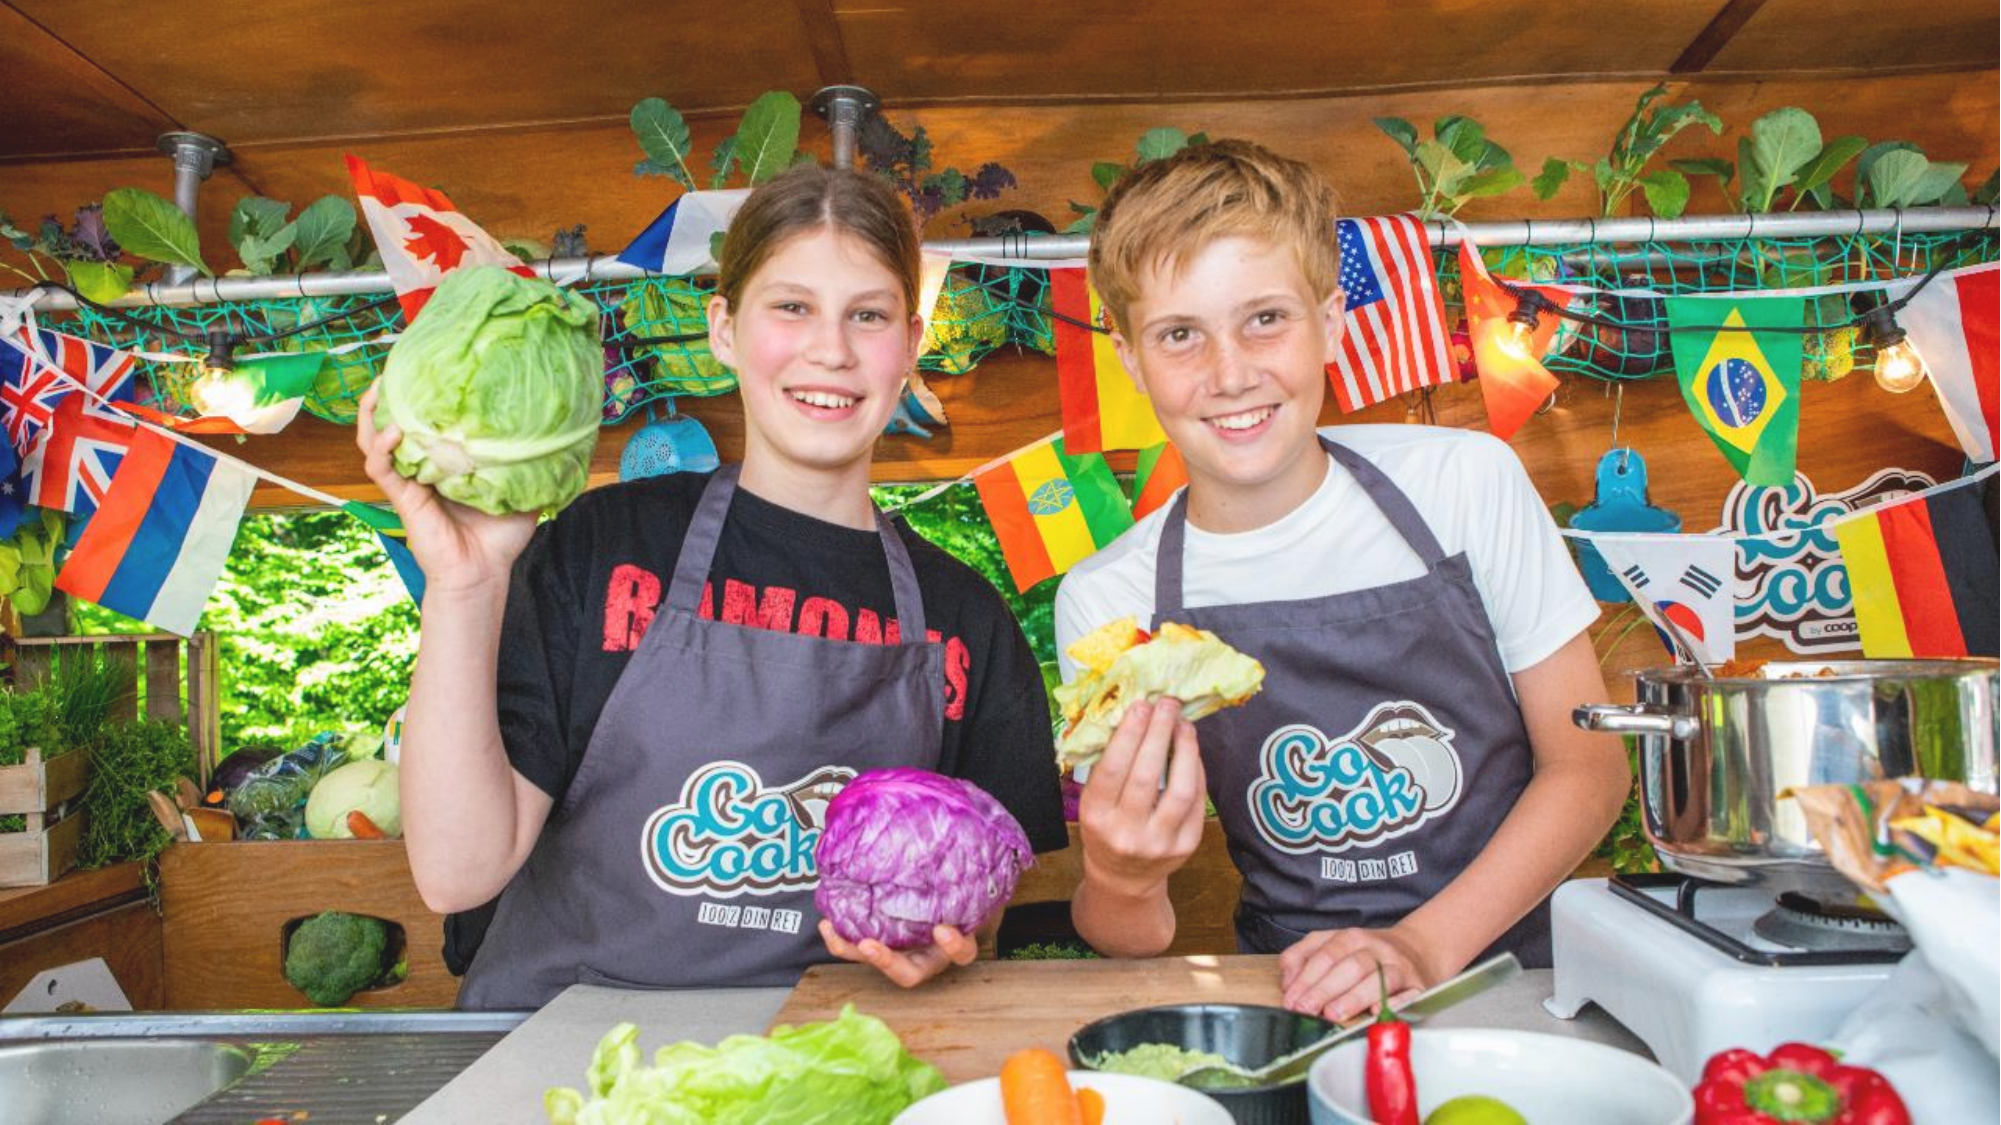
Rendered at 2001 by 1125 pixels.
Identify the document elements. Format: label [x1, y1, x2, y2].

title [137, 59, 1863, 278]
